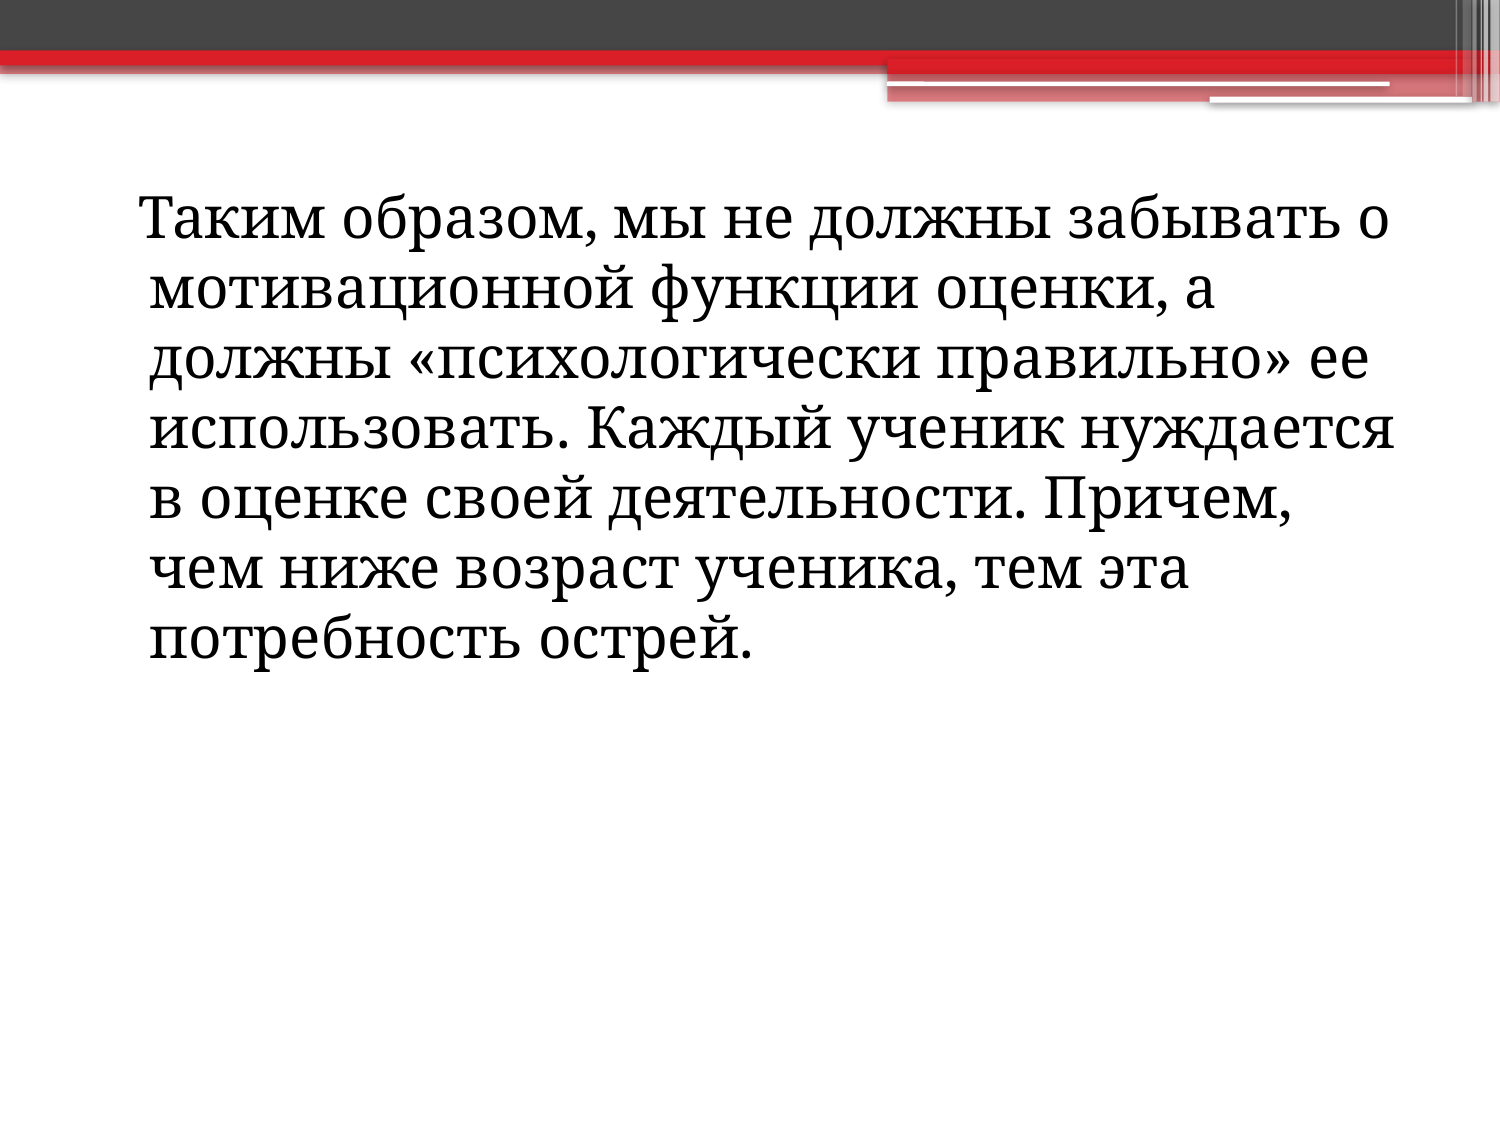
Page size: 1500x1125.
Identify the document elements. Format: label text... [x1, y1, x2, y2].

list Таким образом, мы не должны забывать о мотивационной функции оценки, а должны «психологически правильно» ее использовать. Каждый ученик нуждается в оценке своей деятельности. Причем, чем ниже возраст ученика, тем эта потребность острей. [75, 172, 1425, 1079]
